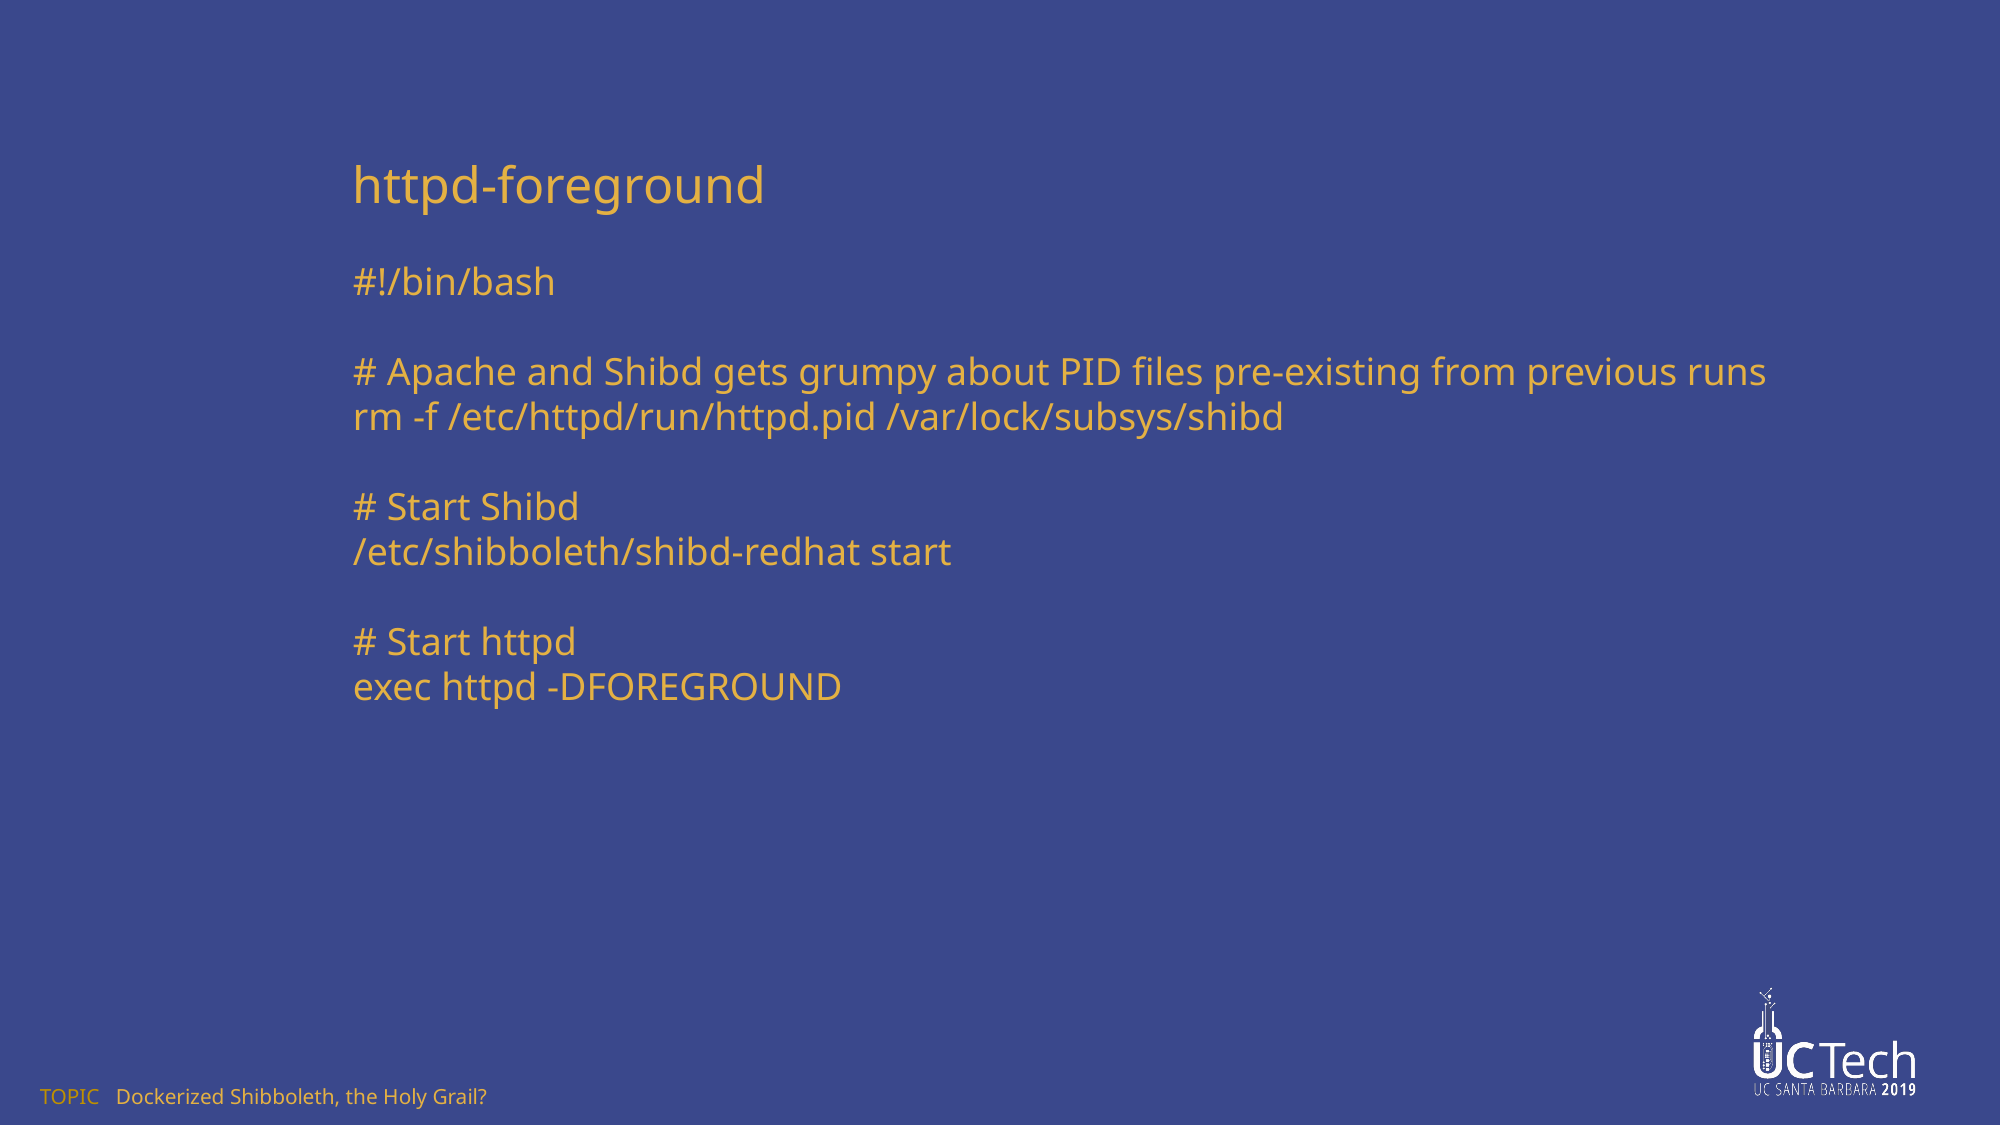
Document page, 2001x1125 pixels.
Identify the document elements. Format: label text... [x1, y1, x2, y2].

picture [1706, 968, 1968, 1125]
list TOPIC Dockerized Shibboleth, the Holy Grail? [24, 1094, 1000, 1102]
text_box httpd-foreground #!/bin/bash # Apache and Shibd gets grumpy about PID files pre-existing from previous runs rm -f /etc/httpd/run/httpd.pid /var/lock/subsys/shibd # Start Shibd /etc/shibboleth/shibd-redhat start # Start httpd exec httpd -DFOREGROUND [337, 138, 1934, 763]
